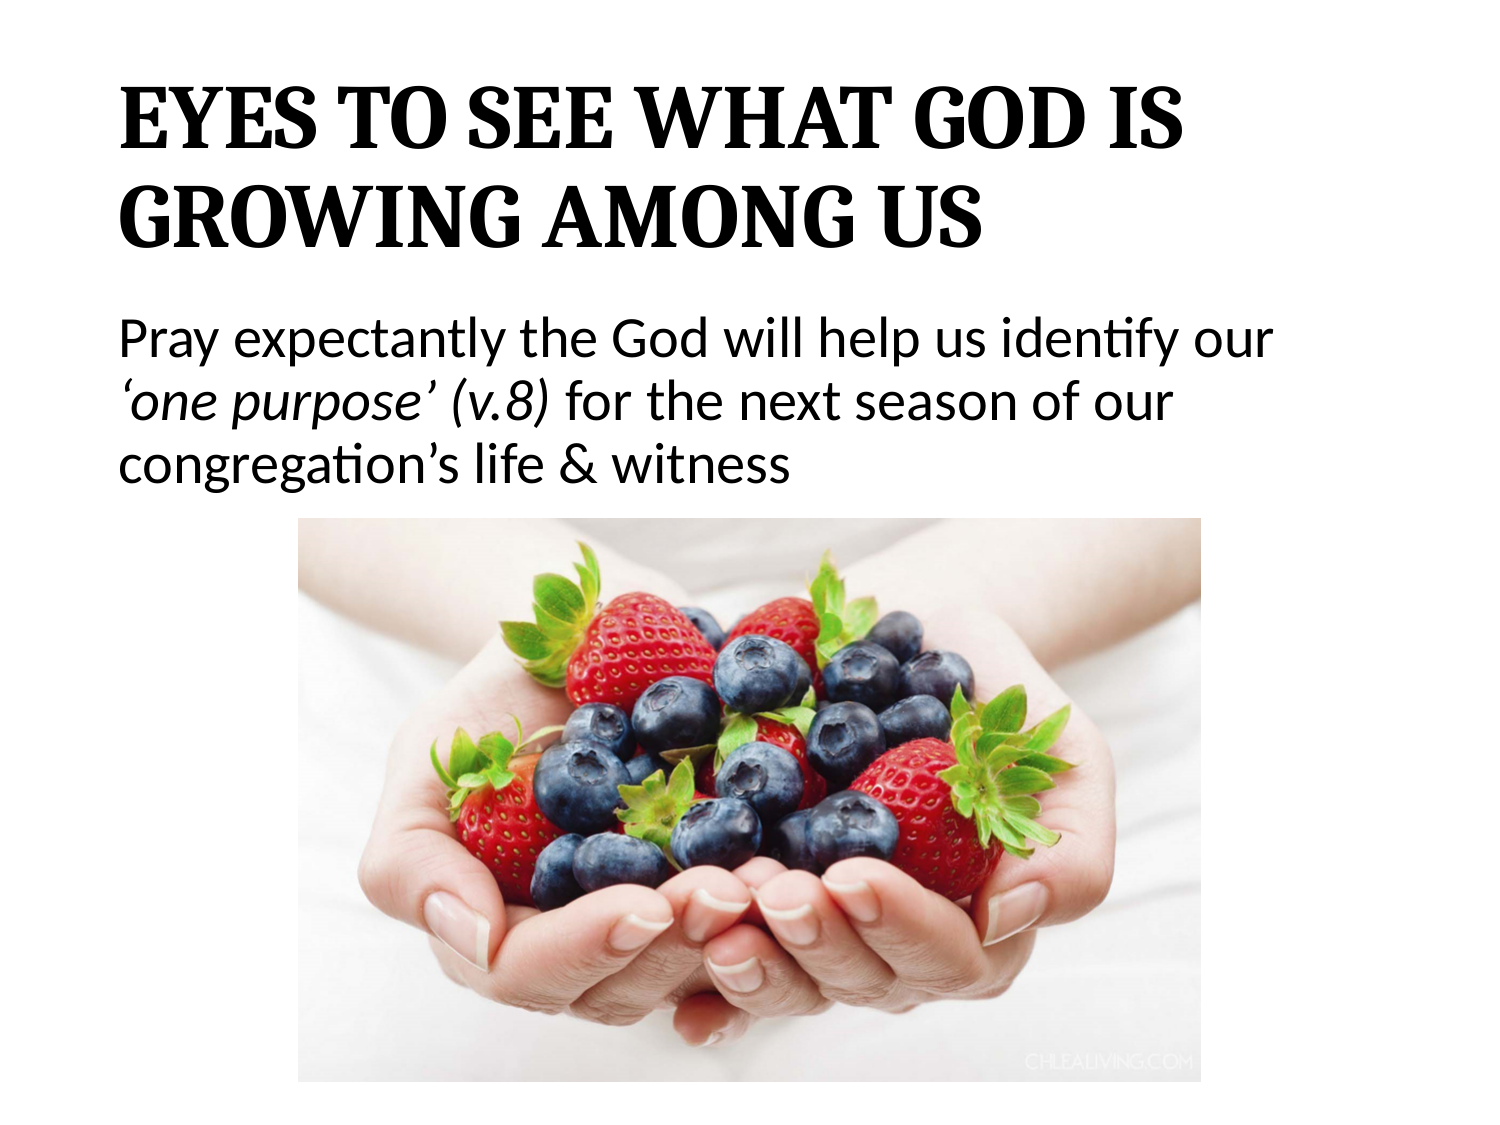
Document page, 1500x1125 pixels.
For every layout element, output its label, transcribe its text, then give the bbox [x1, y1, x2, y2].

list Pray expectantly the God will help us identify our ‘one purpose’ (v.8) for the next season of our congregation’s life & witness [103, 299, 1397, 1014]
picture [298, 518, 1201, 1082]
title EYES TO SEE WHAT GOD IS GROWING AMONG US [103, 59, 1397, 278]
